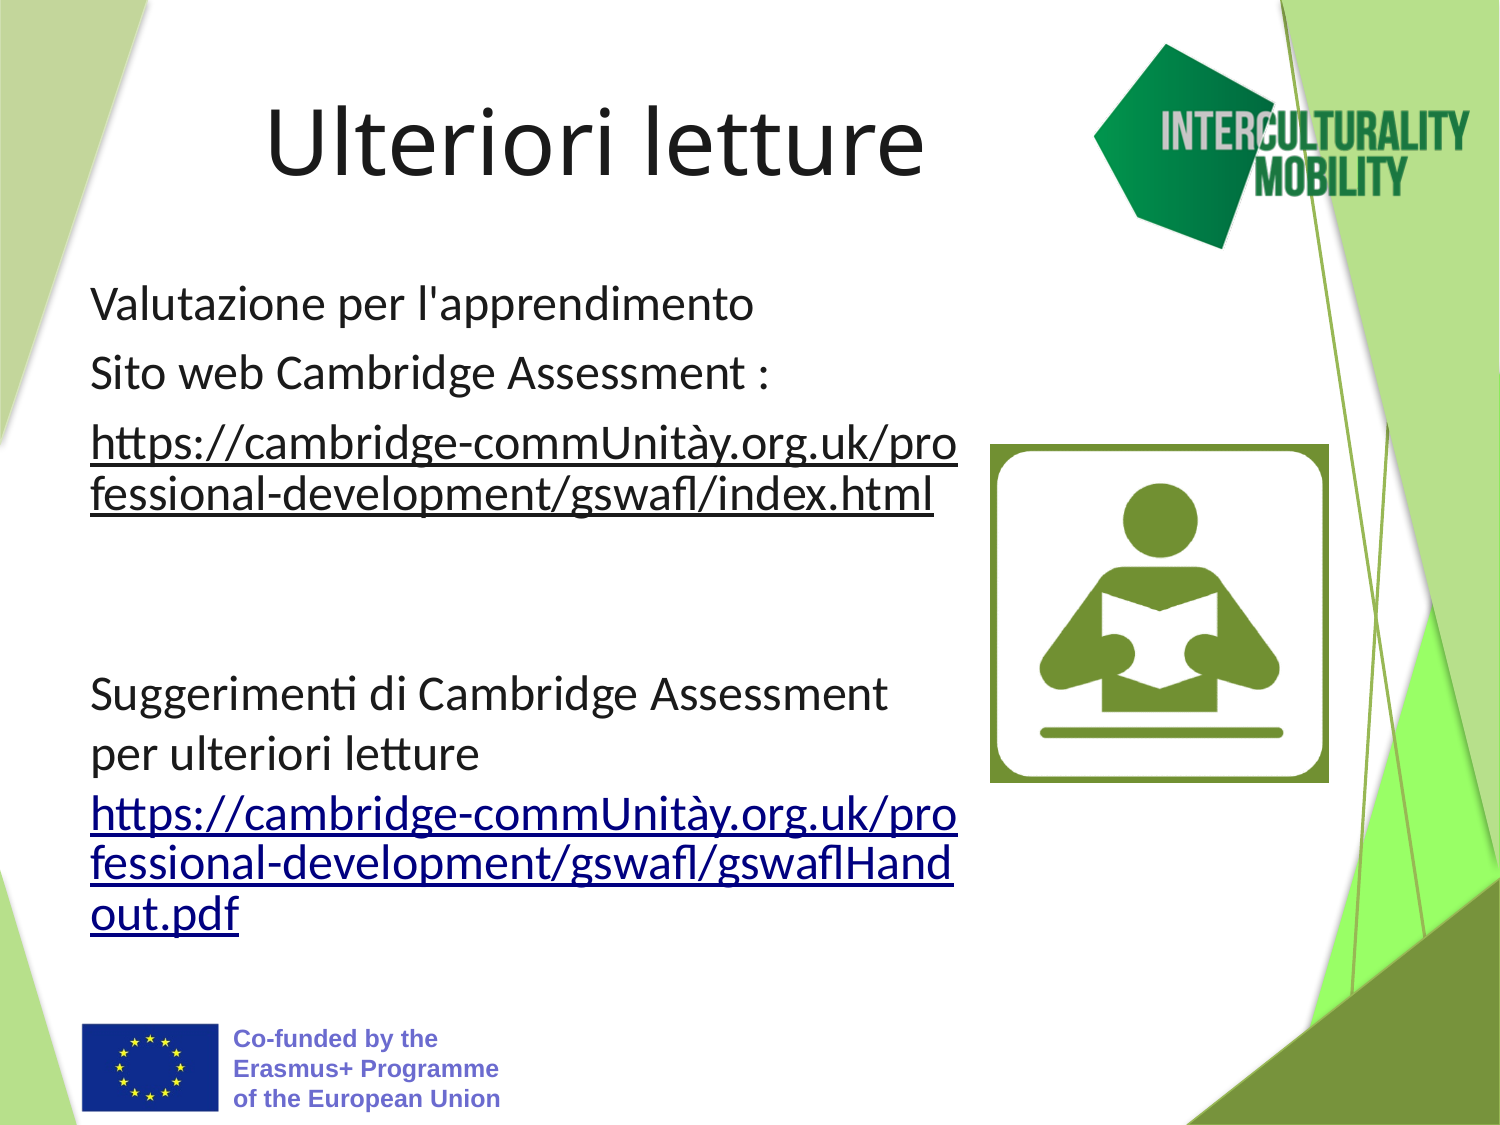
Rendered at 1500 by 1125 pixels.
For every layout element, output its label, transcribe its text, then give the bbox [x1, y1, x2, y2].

picture [1092, 42, 1470, 251]
list Valutazione per l'apprendimento Sito web Cambridge Assessment : https://cambridge-commUnitày.org.uk/professional-development/gswafl/index.html Suggerimenti di Cambridge Assessment per ulteriori letture https://cambridge-commUnitày.org.uk/professional-development/gswafl/gswaflHandout.pdf [75, 262, 975, 1005]
picture [238, 1096, 243, 1105]
picture [53, 999, 243, 1125]
title Ulteriori letture [110, 45, 1081, 233]
picture [238, 1032, 243, 1044]
